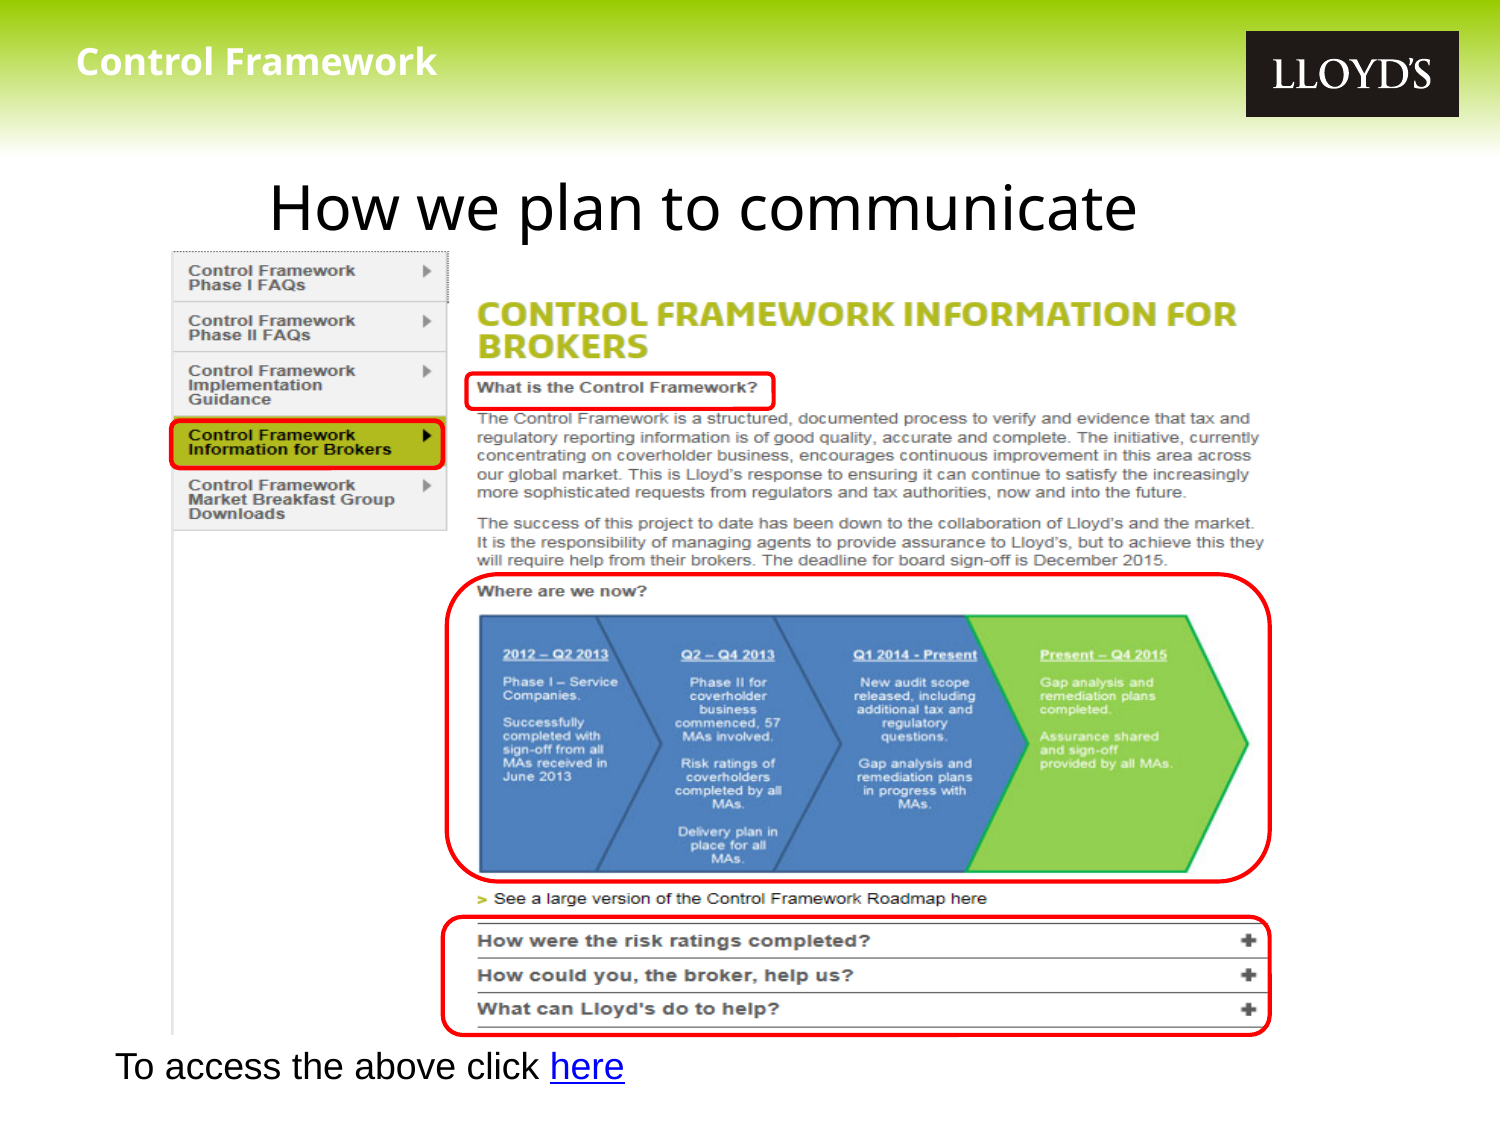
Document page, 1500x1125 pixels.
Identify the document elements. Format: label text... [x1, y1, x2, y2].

picture [1245, 30, 1460, 117]
picture [170, 251, 1285, 1036]
text_box To access the above click here [100, 1034, 1128, 1095]
text_box Control Framework [60, 30, 462, 91]
text_box How we plan to communicate [253, 160, 1258, 250]
